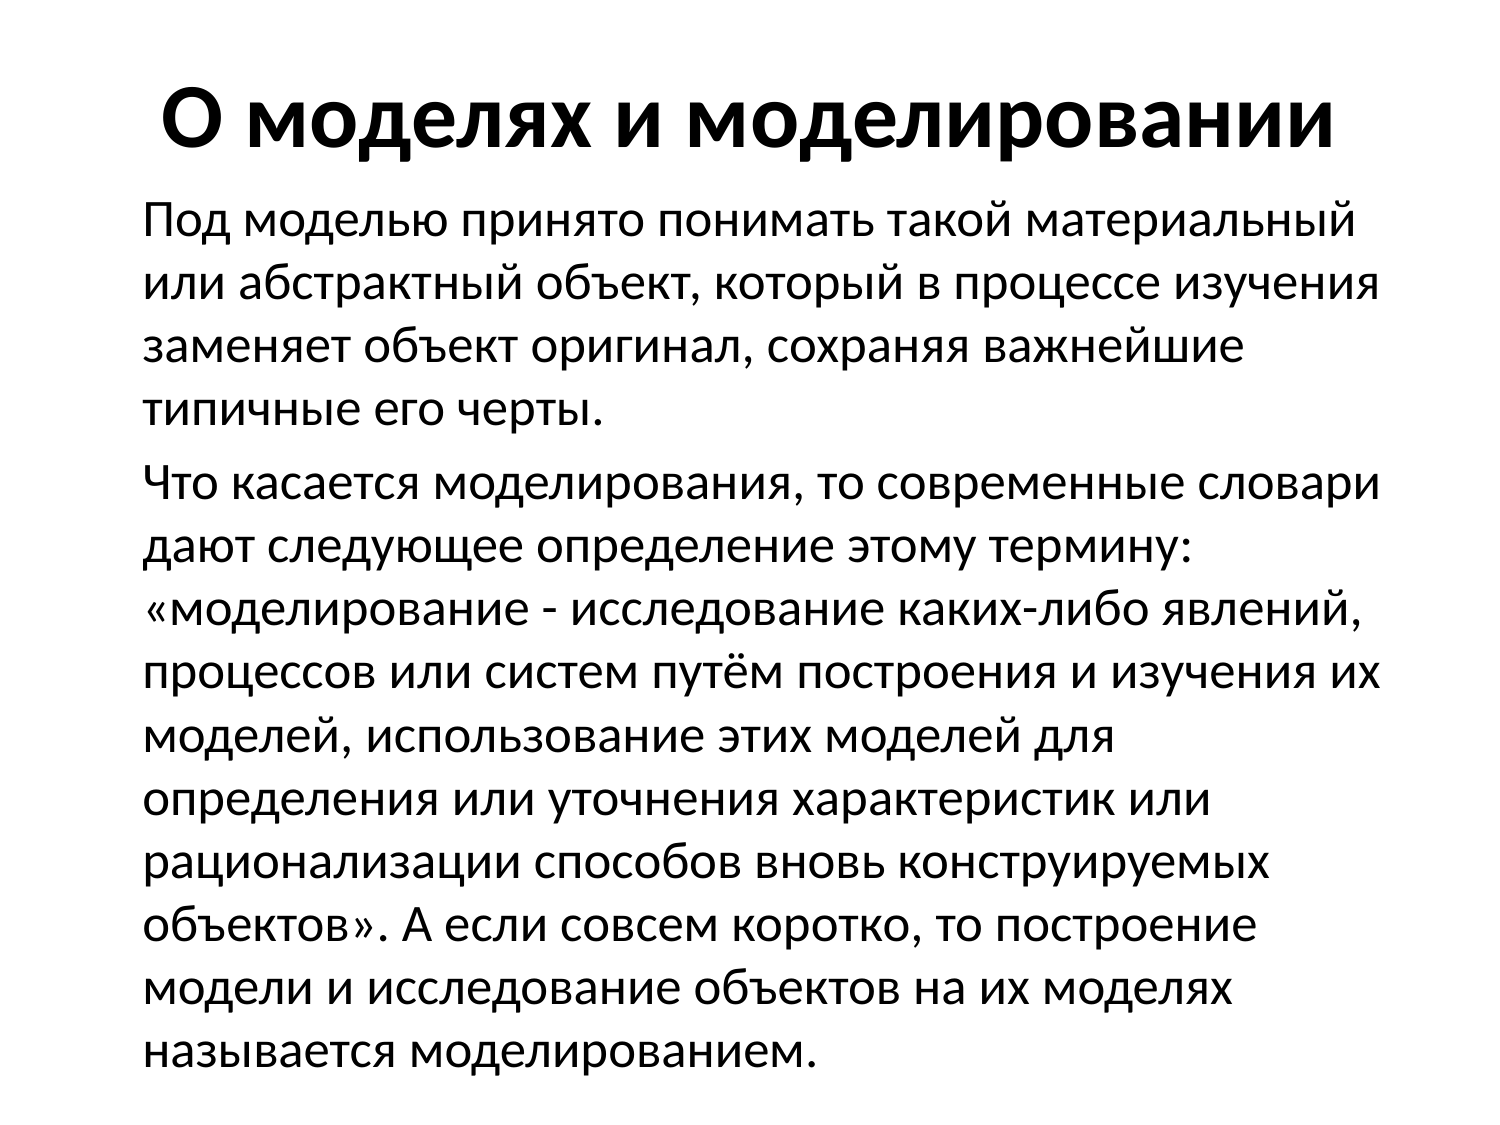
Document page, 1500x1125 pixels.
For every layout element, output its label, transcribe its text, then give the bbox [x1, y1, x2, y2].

list Под моделью принято понимать такой материальный или абстрактный объект, который в процессе изучения заменяет объект оригинал, сохраняя важнейшие типичные его черты. Что касается моделирования, то современные словари дают следующее определение этому термину: «моделирование - исследование каких-либо явлений, процессов или систем путём построения и изучения их моделей, использование этих моделей для определения или уточнения характеристик или рационализации способов вновь конструируемых объектов». А если совсем коротко, то построение модели и исследование объектов на их моделях называется моделированием. [75, 175, 1425, 1090]
title О моделях и моделировании [75, 45, 1425, 175]
